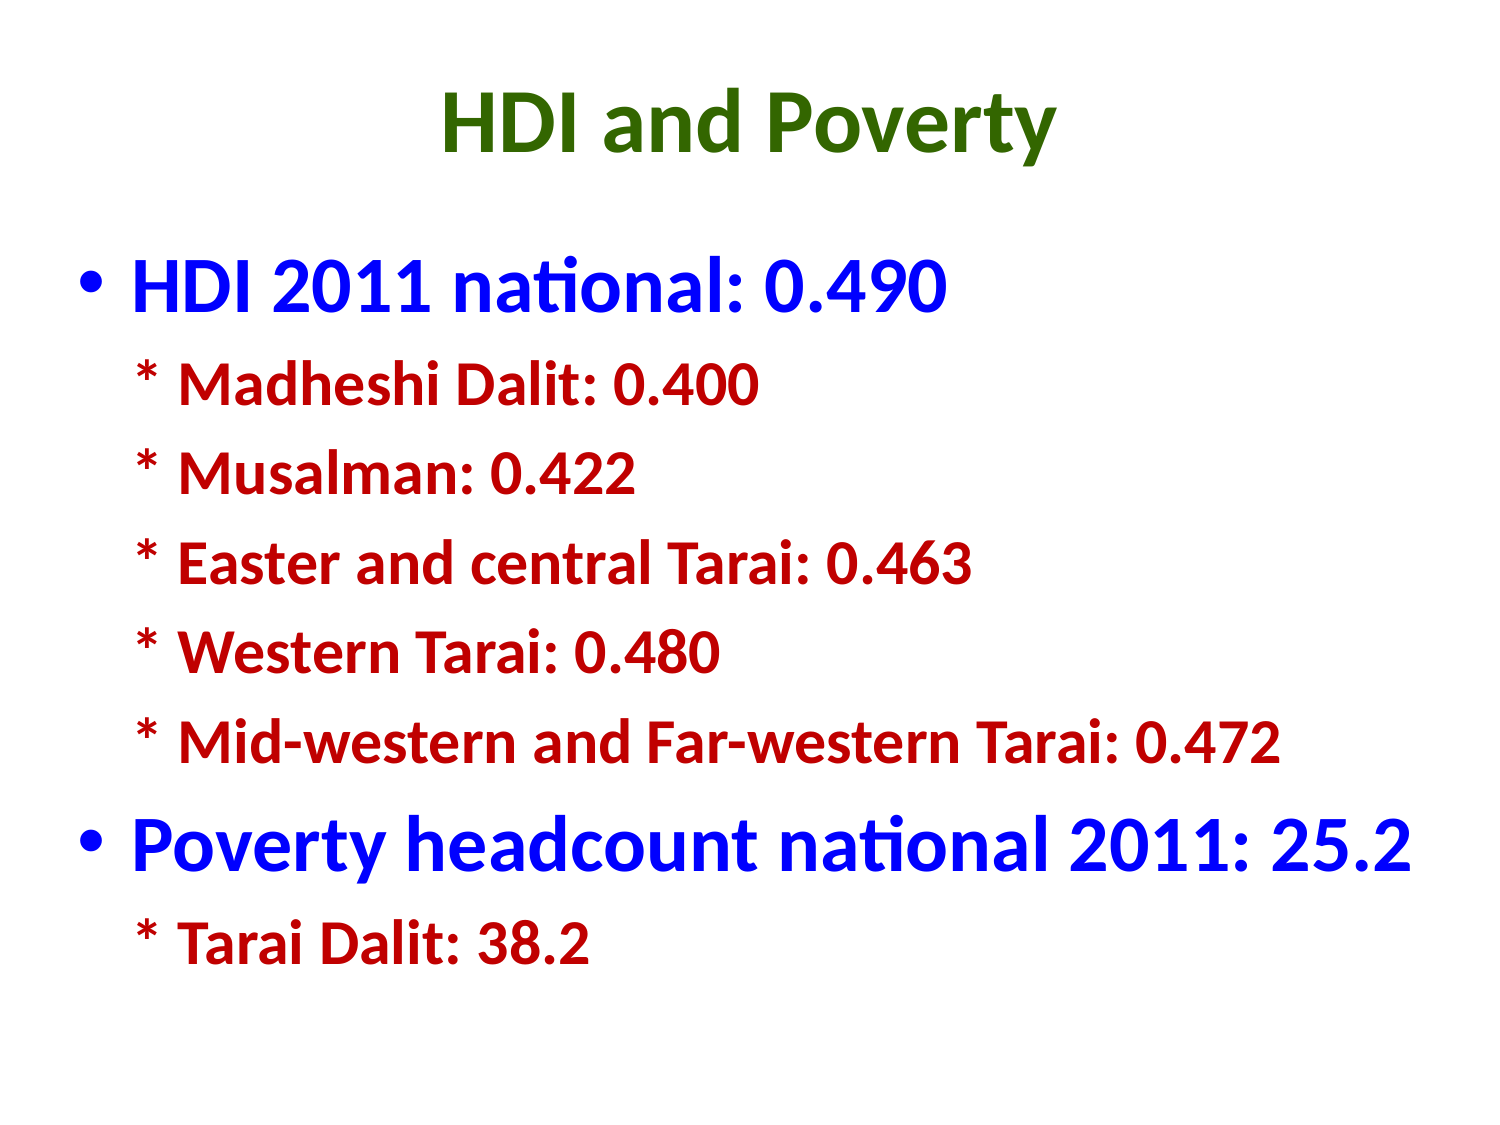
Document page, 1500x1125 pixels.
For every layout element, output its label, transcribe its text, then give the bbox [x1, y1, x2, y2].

list HDI 2011 national: 0.490 * Madheshi Dalit: 0.400 * Musalman: 0.422 * Easter and central Tarai: 0.463 * Western Tarai: 0.480 * Mid-western and Far-western Tarai: 0.472 Poverty headcount national 2011: 25.2 * Tarai Dalit: 38.2 [62, 224, 1450, 1063]
title HDI and Poverty [75, 45, 1425, 188]
